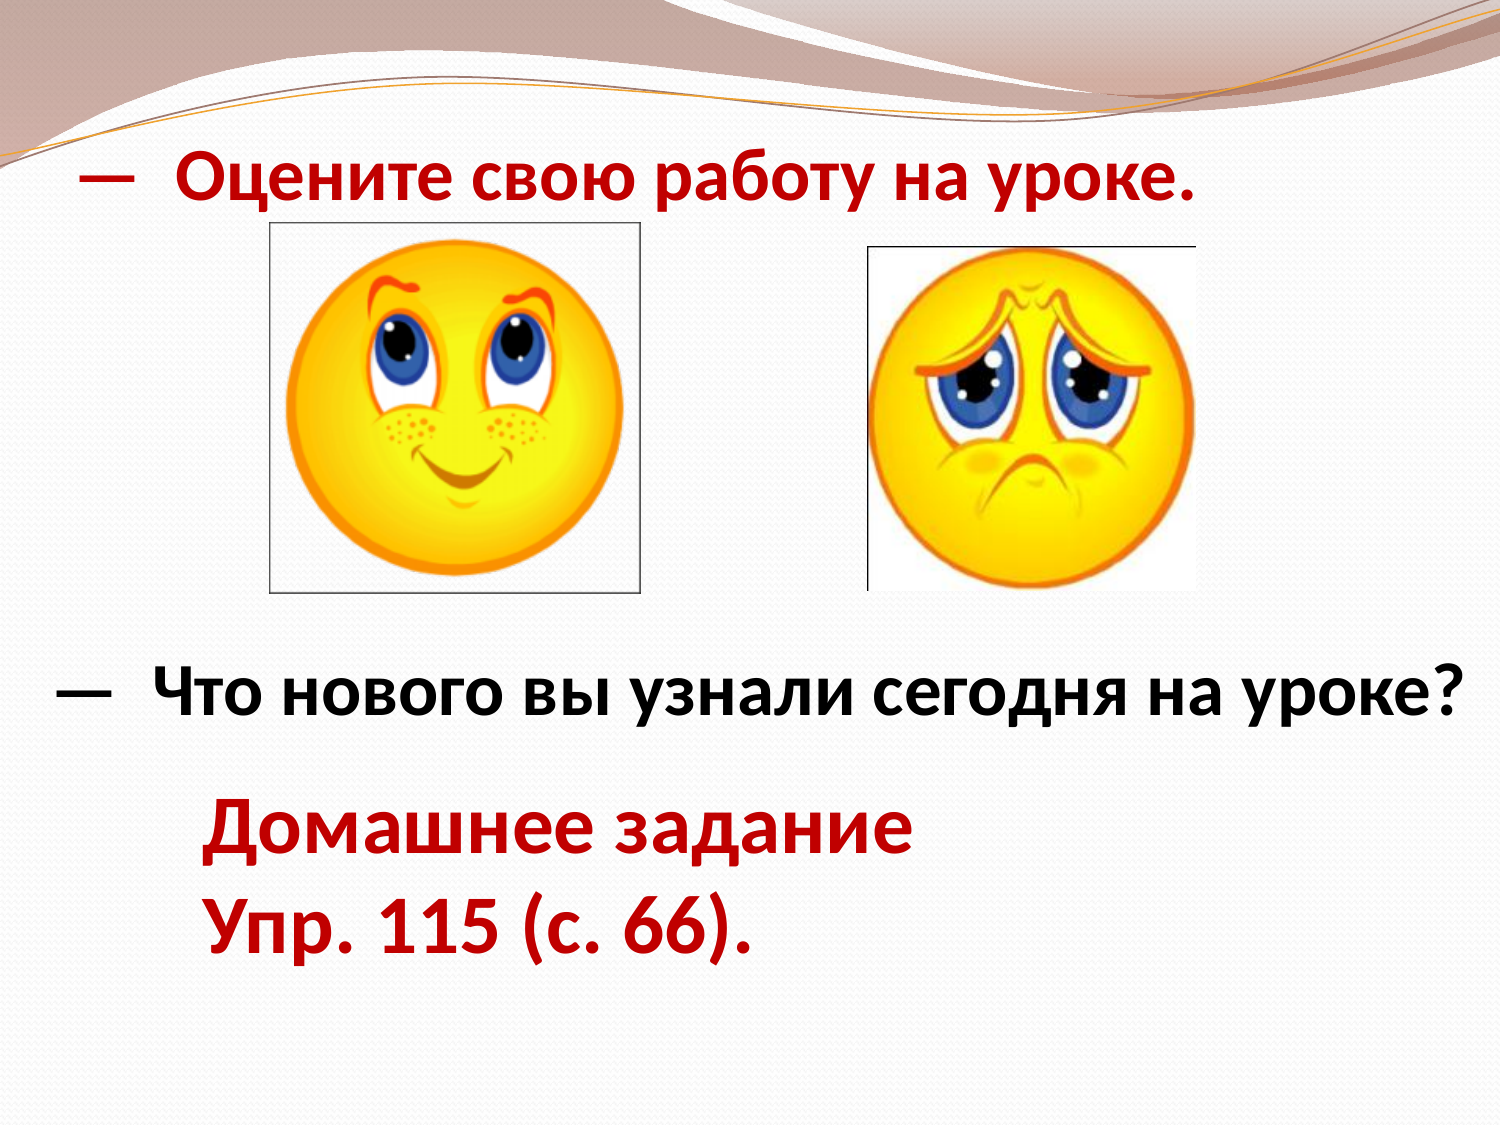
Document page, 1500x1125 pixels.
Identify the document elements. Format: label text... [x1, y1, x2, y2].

picture [866, 245, 1196, 591]
text_box — Что нового вы узнали сегодня на уроке? [35, 633, 1500, 739]
text_box Домашнее задание Упр. 115 (с. 66). [187, 762, 1043, 978]
text_box — Оцените свою работу на уроке. [58, 117, 1453, 223]
picture [269, 222, 641, 594]
